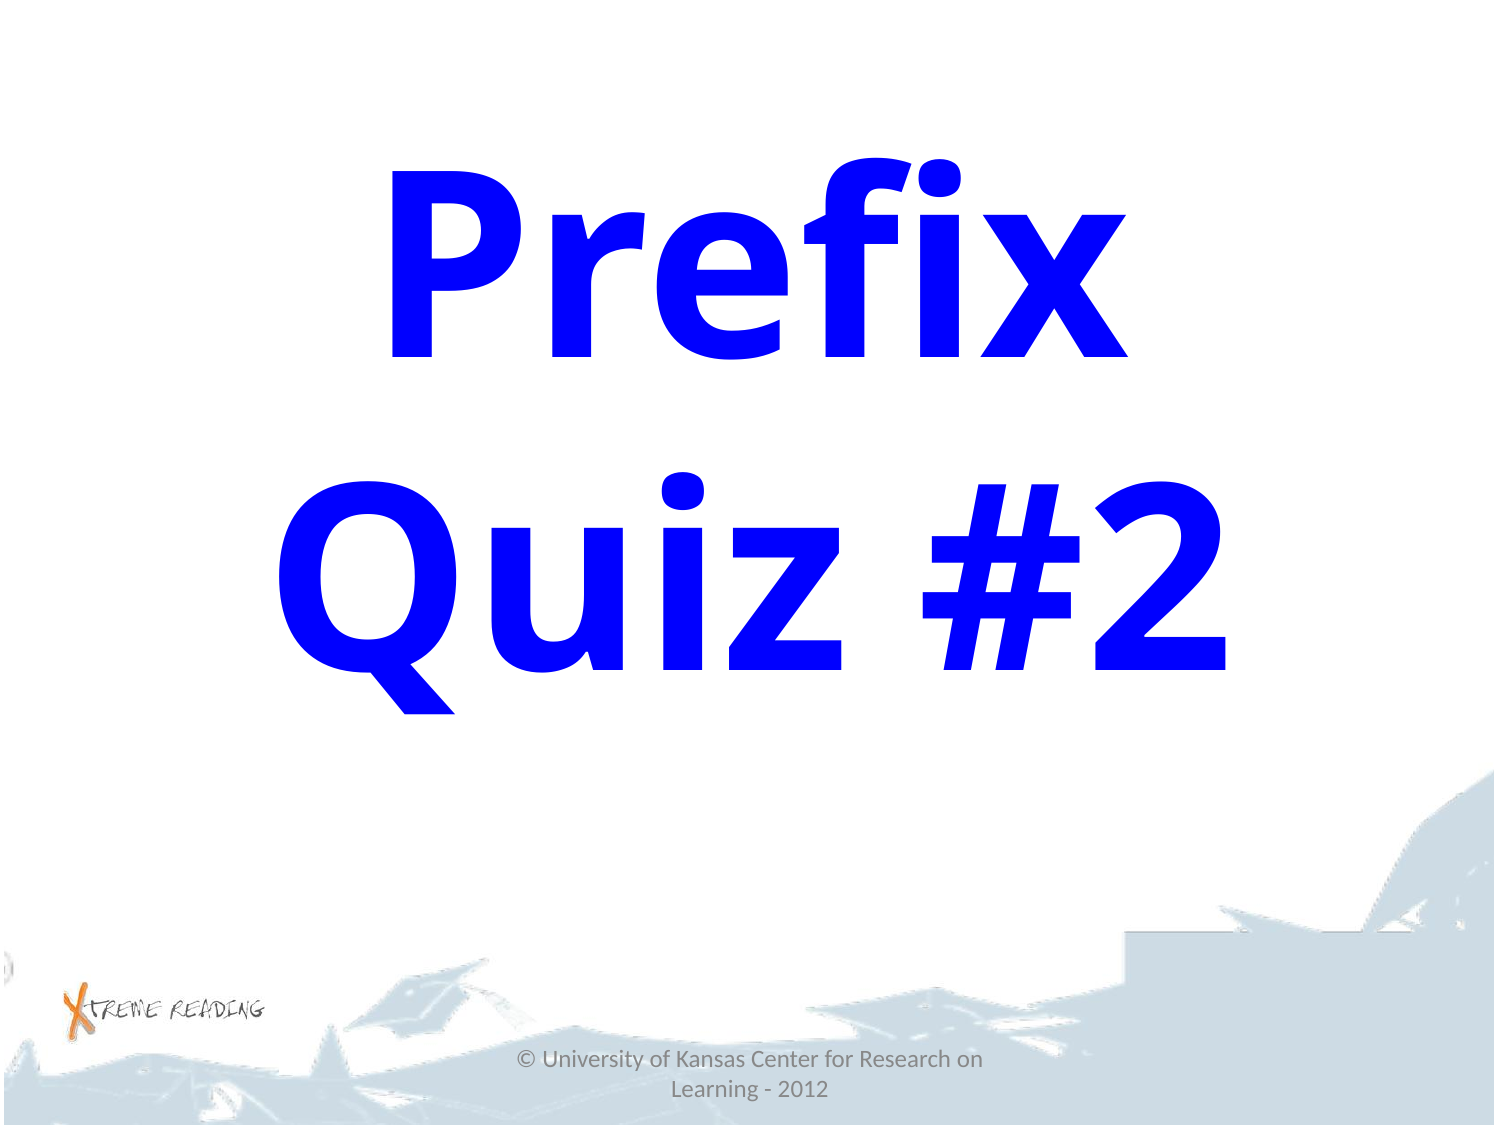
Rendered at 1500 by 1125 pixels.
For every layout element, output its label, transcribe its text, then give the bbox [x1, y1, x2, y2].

list Prefix Quiz #2 [103, 89, 1397, 1014]
footer © University of Kansas Center for Research on Learning - 2012 [496, 1042, 1004, 1103]
picture [4, 0, 1494, 1125]
